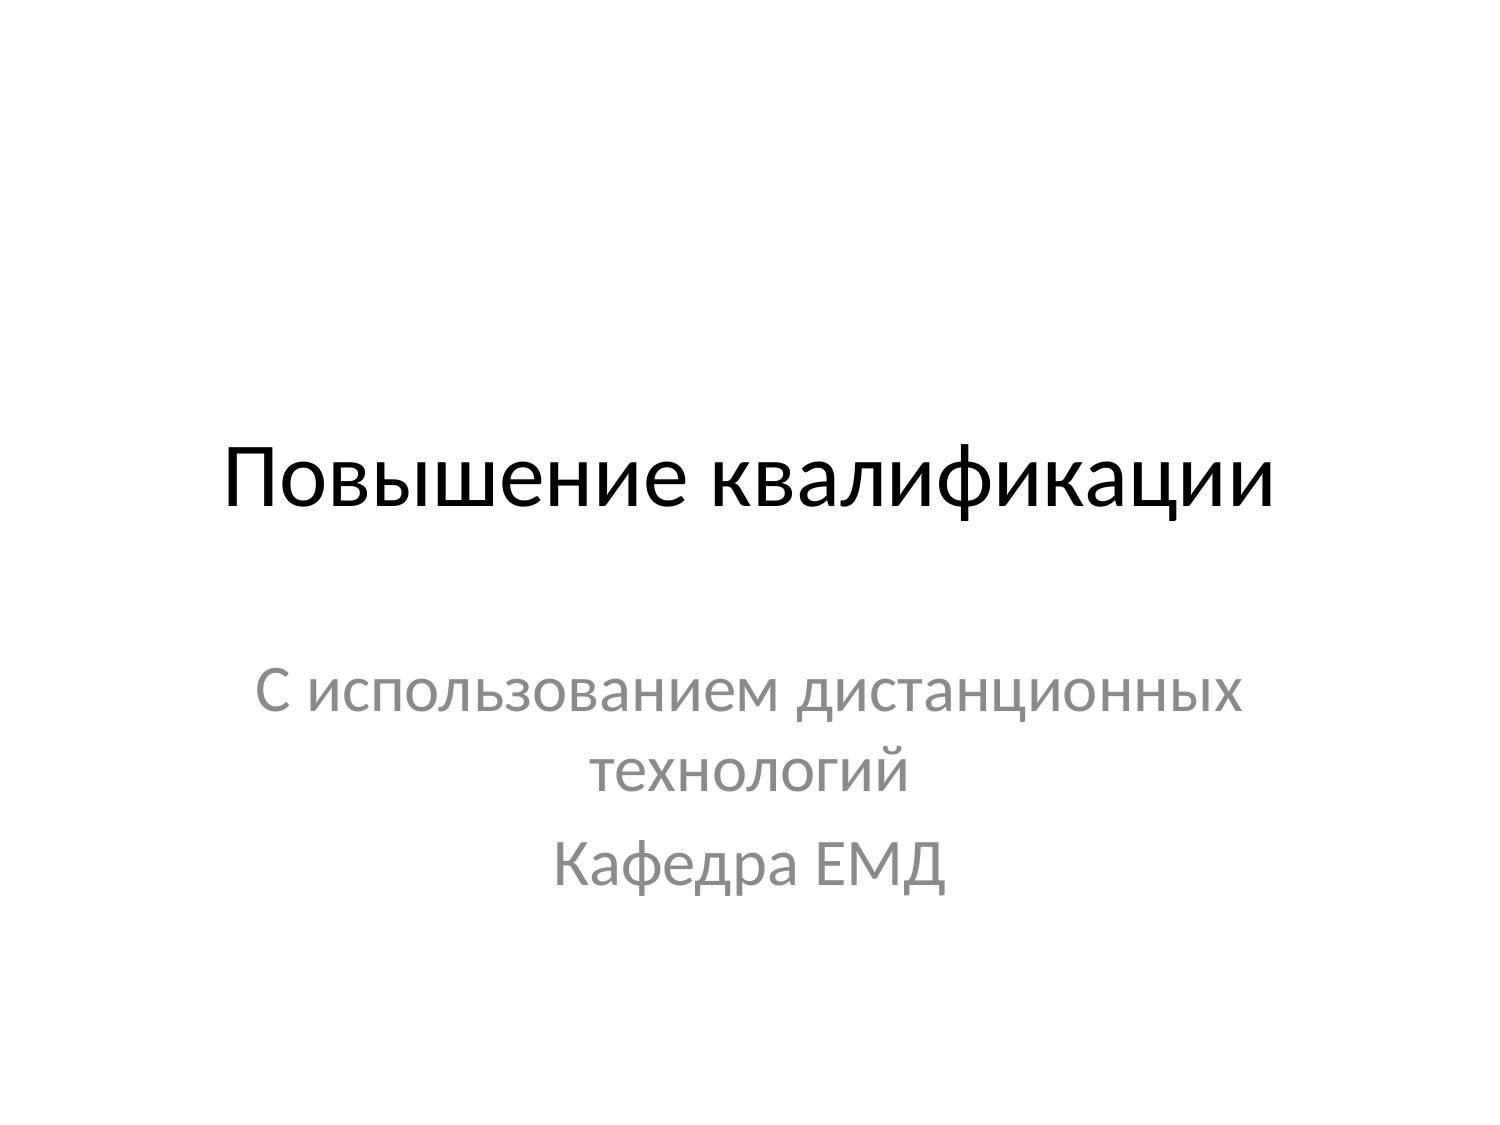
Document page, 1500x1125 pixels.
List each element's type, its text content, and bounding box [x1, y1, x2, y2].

title Повышение квалификации [112, 349, 1388, 591]
subtitle С использованием дистанционных технологий Кафедра ЕМД [225, 637, 1275, 925]
